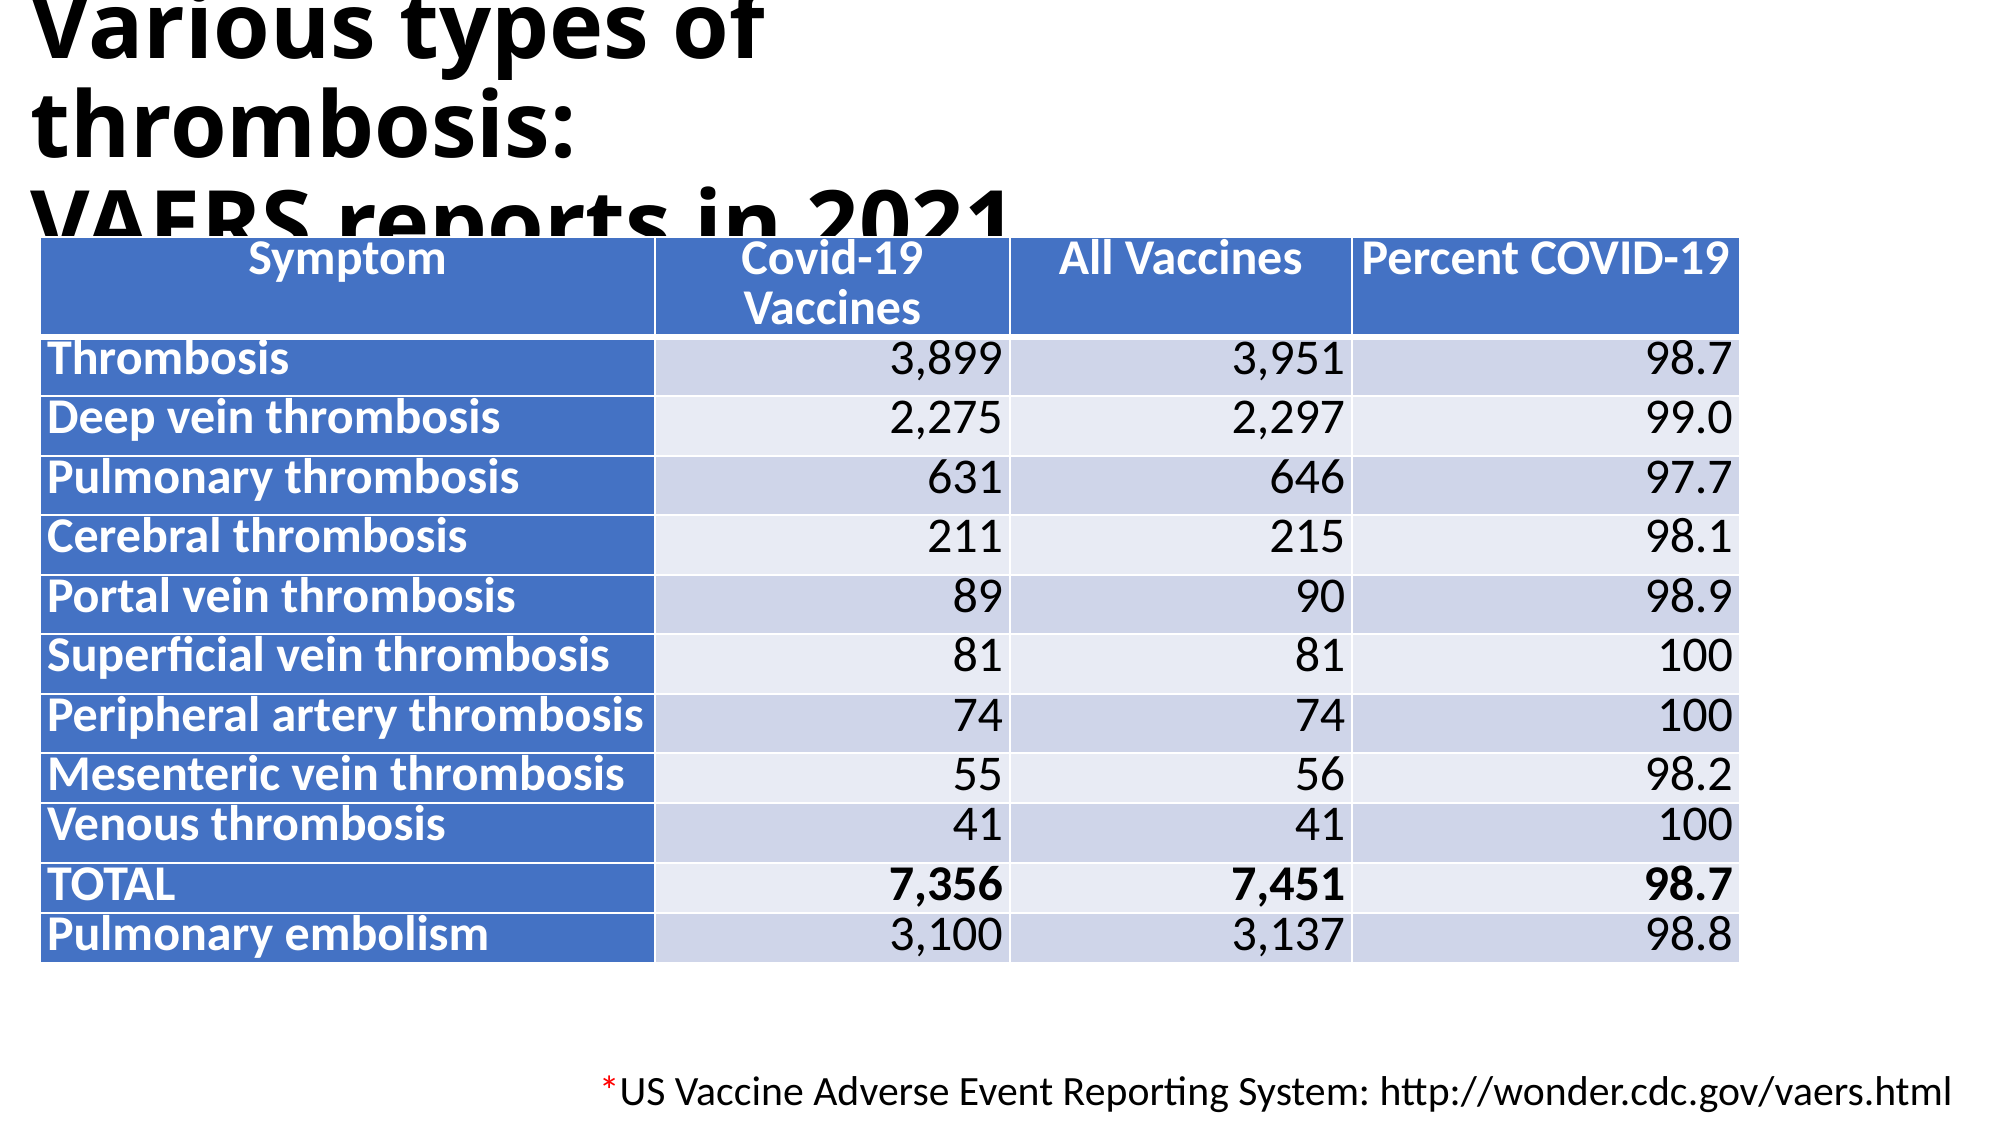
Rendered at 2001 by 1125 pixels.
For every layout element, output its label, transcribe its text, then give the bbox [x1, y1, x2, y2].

table_cell Peripheral artery thrombosis [41, 695, 654, 752]
table_cell 631 [656, 457, 1009, 514]
table_cell 215 [1011, 516, 1351, 574]
table_cell 99.0 [1353, 397, 1739, 455]
table_cell 646 [1011, 457, 1351, 514]
text_box *US Vaccine Adverse Event Reporting System: http://wonder.cdc.gov/vaers.html [584, 1056, 1969, 1122]
table_cell Deep vein thrombosis [41, 397, 654, 455]
table_header Symptom [41, 238, 654, 334]
table_cell 3,137 [1011, 914, 1351, 962]
table_cell 98.2 [1353, 754, 1739, 802]
table_cell 3,951 [1011, 340, 1351, 395]
table_cell 74 [1011, 695, 1351, 752]
table_cell 7,451 [1011, 864, 1351, 912]
table_cell TOTAL [41, 864, 654, 912]
table_cell 41 [656, 804, 1009, 862]
table_cell 98.7 [1353, 340, 1739, 395]
title Various types of thrombosis: VAERS reports in 2021 [15, 19, 1206, 237]
table_cell Superficial vein thrombosis [41, 635, 654, 693]
table_cell 74 [656, 695, 1009, 752]
table_header Percent COVID-19 [1353, 238, 1739, 334]
table_cell 98.1 [1353, 516, 1739, 574]
table_cell 7,356 [656, 864, 1009, 912]
table_cell 56 [1011, 754, 1351, 802]
table_cell 81 [1011, 635, 1351, 693]
table_cell 89 [656, 576, 1009, 633]
table_cell Pulmonary embolism [41, 914, 654, 962]
table_cell 41 [1011, 804, 1351, 862]
table_cell 2,297 [1011, 397, 1351, 455]
table_cell 3,100 [656, 914, 1009, 962]
table_cell 211 [656, 516, 1009, 574]
table_cell Mesenteric vein thrombosis [41, 754, 654, 802]
table_cell Pulmonary thrombosis [41, 457, 654, 514]
table_header All Vaccines [1011, 238, 1351, 334]
table_cell 97.7 [1353, 457, 1739, 514]
table_cell 100 [1353, 695, 1739, 752]
table_cell 98.8 [1353, 914, 1739, 962]
table_cell 100 [1353, 635, 1739, 693]
table_cell 98.7 [1353, 864, 1739, 912]
table_cell 81 [656, 635, 1009, 693]
table_cell 3,899 [656, 340, 1009, 395]
table_header Covid-19 Vaccines [656, 238, 1009, 334]
table_cell Portal vein thrombosis [41, 576, 654, 633]
table_cell 2,275 [656, 397, 1009, 455]
table_cell Thrombosis [41, 340, 654, 395]
table_cell 55 [656, 754, 1009, 802]
table_cell 98.9 [1353, 576, 1739, 633]
table_cell 90 [1011, 576, 1351, 633]
table_cell Cerebral thrombosis [41, 516, 654, 574]
table_cell 100 [1353, 804, 1739, 862]
table_cell Venous thrombosis [41, 804, 654, 862]
